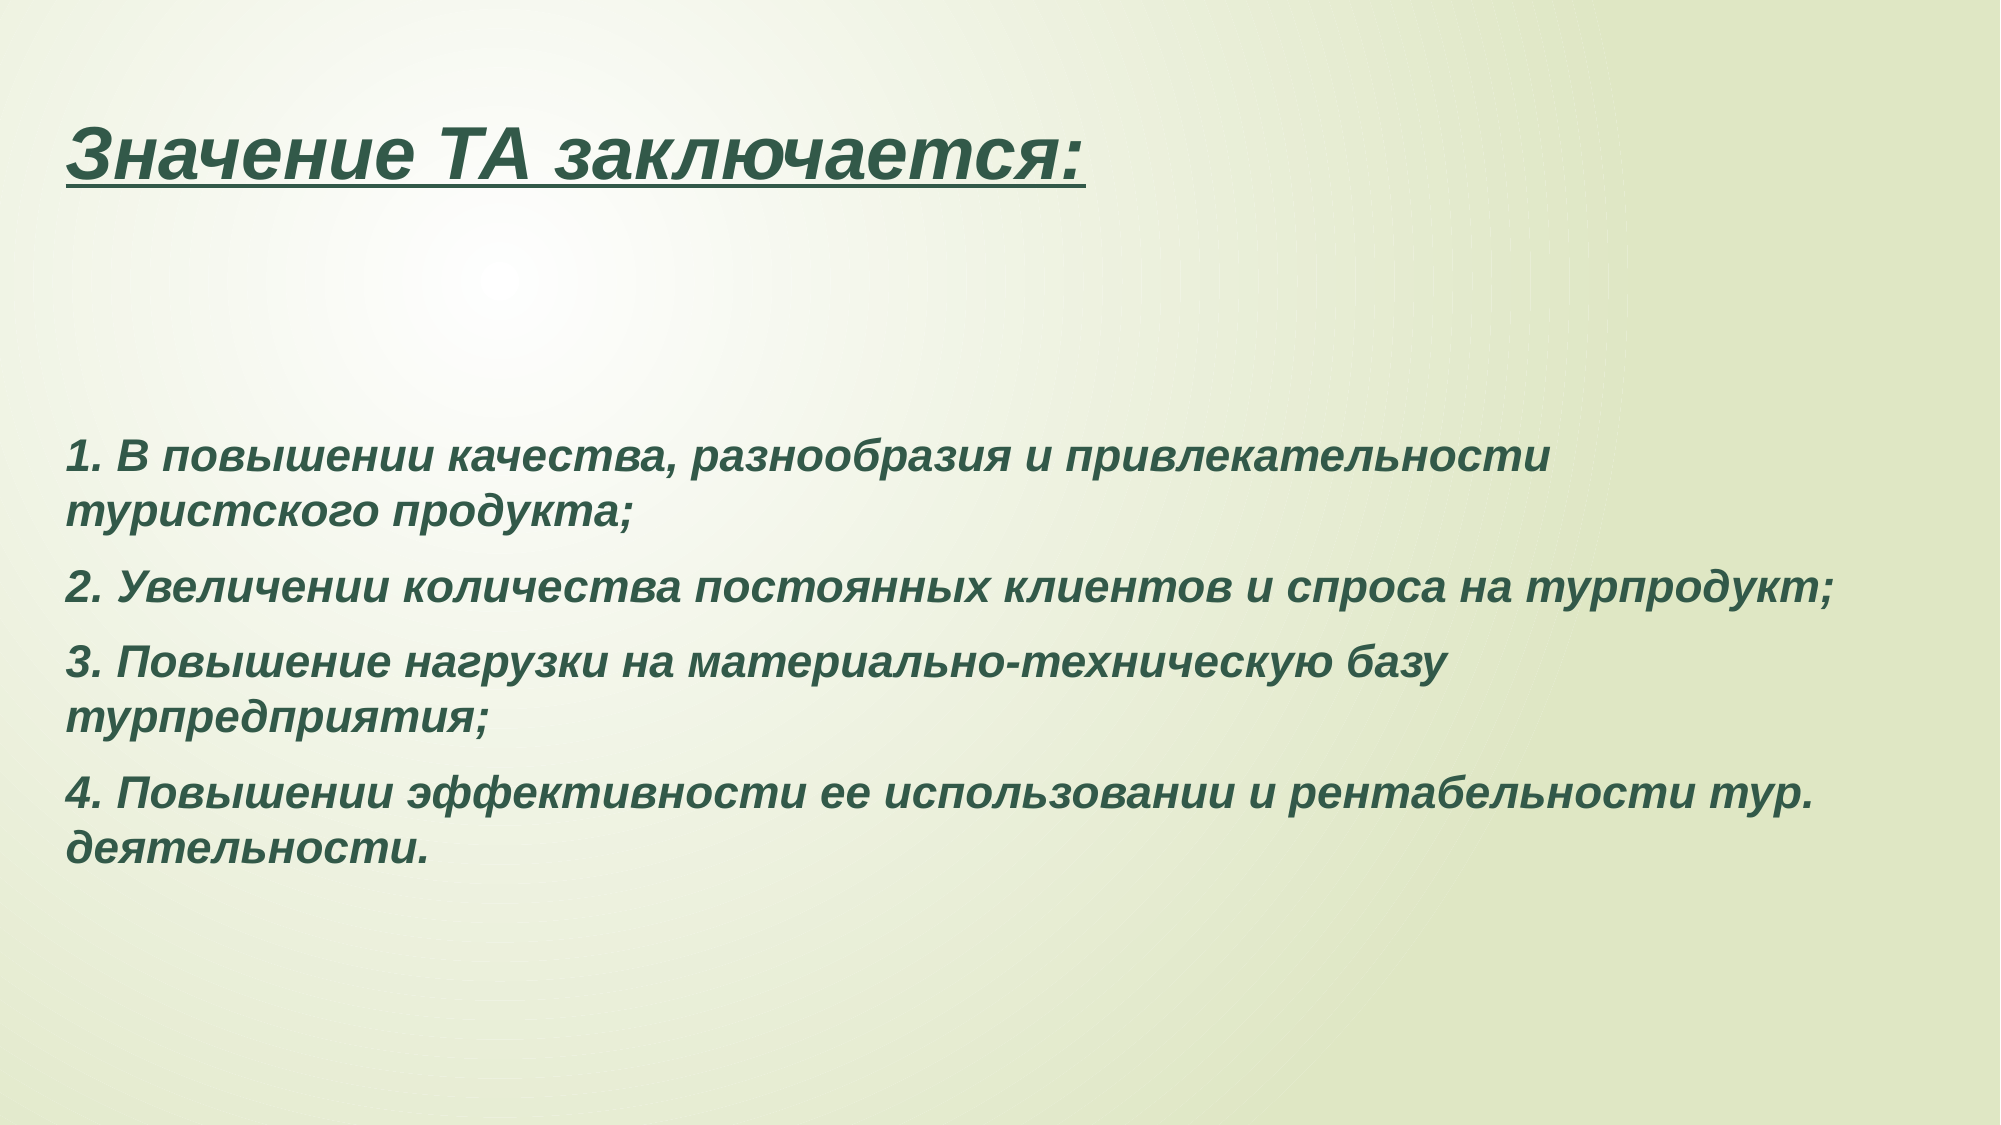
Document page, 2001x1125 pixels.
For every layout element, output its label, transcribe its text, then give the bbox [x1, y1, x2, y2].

subtitle 1. В повышении качества, разнообразия и привлекательности туристского продукта; 2. Увеличении количества постоянных клиентов и спроса на турпродукт; 3. Повышение нагрузки на материально-техническую базу турпредприятия; 4. Повышении эффективности ее использовании и рентабельности тур. деятельности. [50, 418, 1888, 969]
title Значение ТА заключается: [50, 58, 1135, 203]
